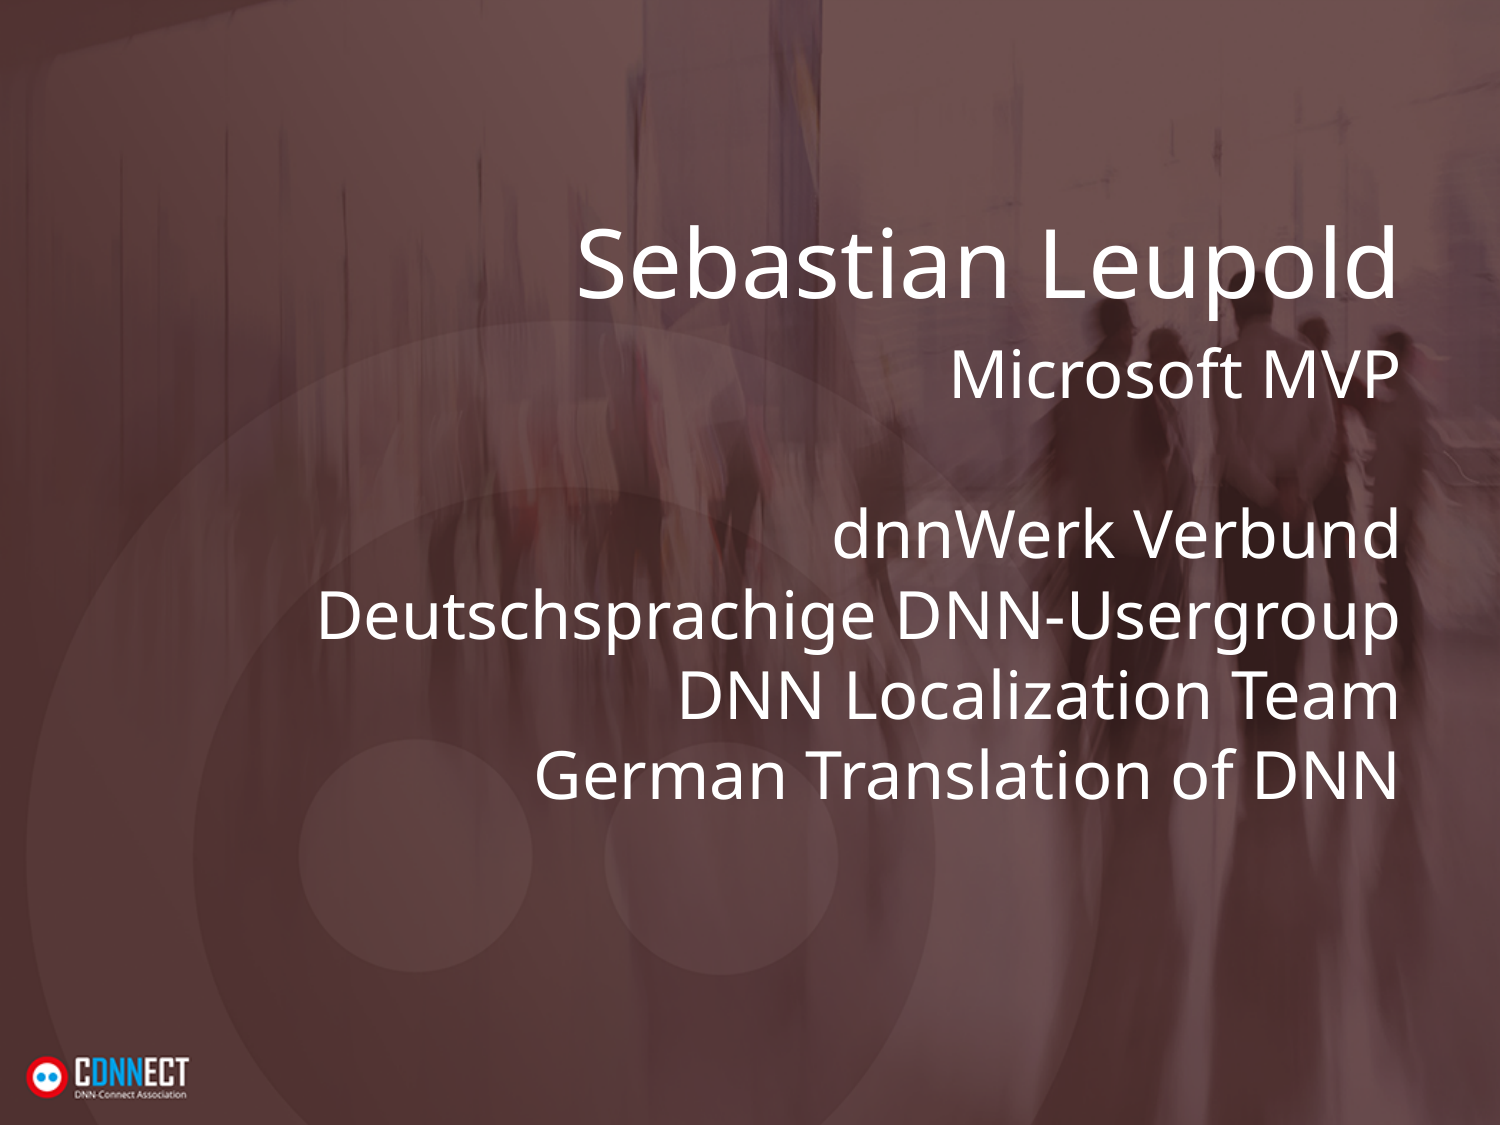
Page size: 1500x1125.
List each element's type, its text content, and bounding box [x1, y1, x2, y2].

title Sebastian Leupold [67, 137, 1418, 325]
picture [0, 0, 1500, 1125]
list Microsoft MVP dnnWerk Verbund Deutschsprachige DNN-Usergroup DNN Localization Team German Translation of DNN [206, 324, 1418, 905]
